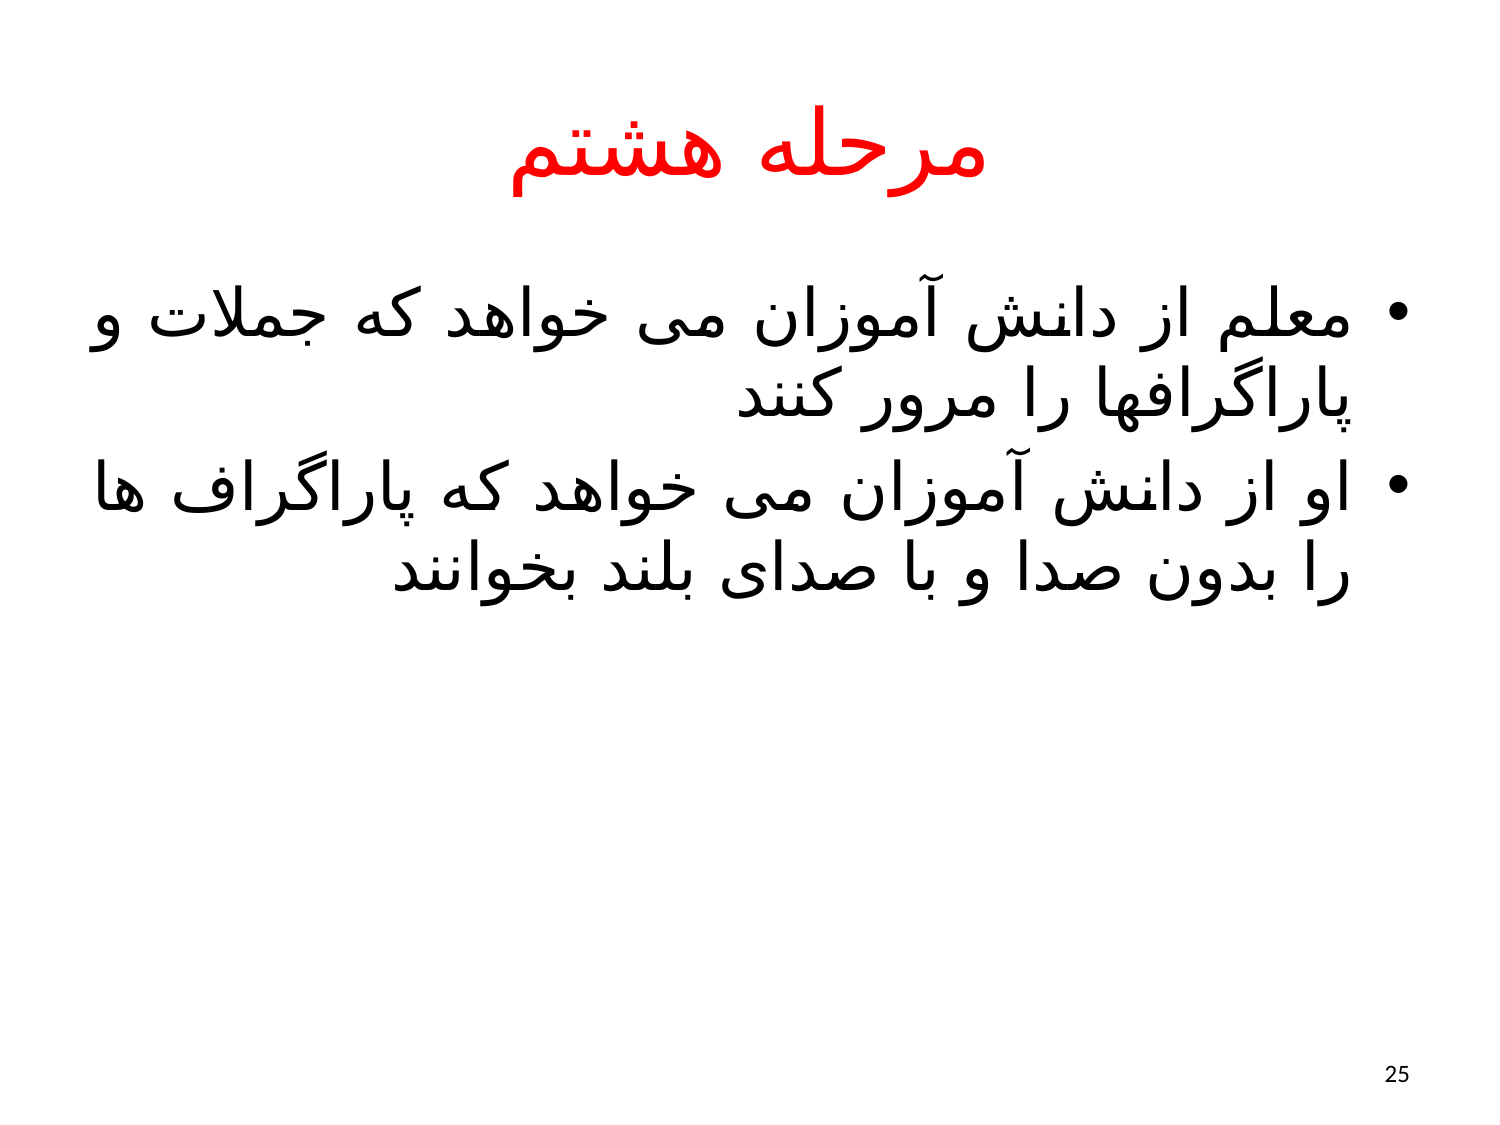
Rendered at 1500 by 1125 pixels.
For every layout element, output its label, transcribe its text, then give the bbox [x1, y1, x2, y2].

list معلم از دانش آموزان می خواهد که جملات و پاراگرافها را مرور کنند او از دانش آموزان می خواهد که پاراگراف ها را بدون صدا و با صدای بلند بخوانند [75, 262, 1425, 1005]
title مرحله هشتم [75, 45, 1425, 233]
slide_number 25 [1074, 1042, 1425, 1103]
